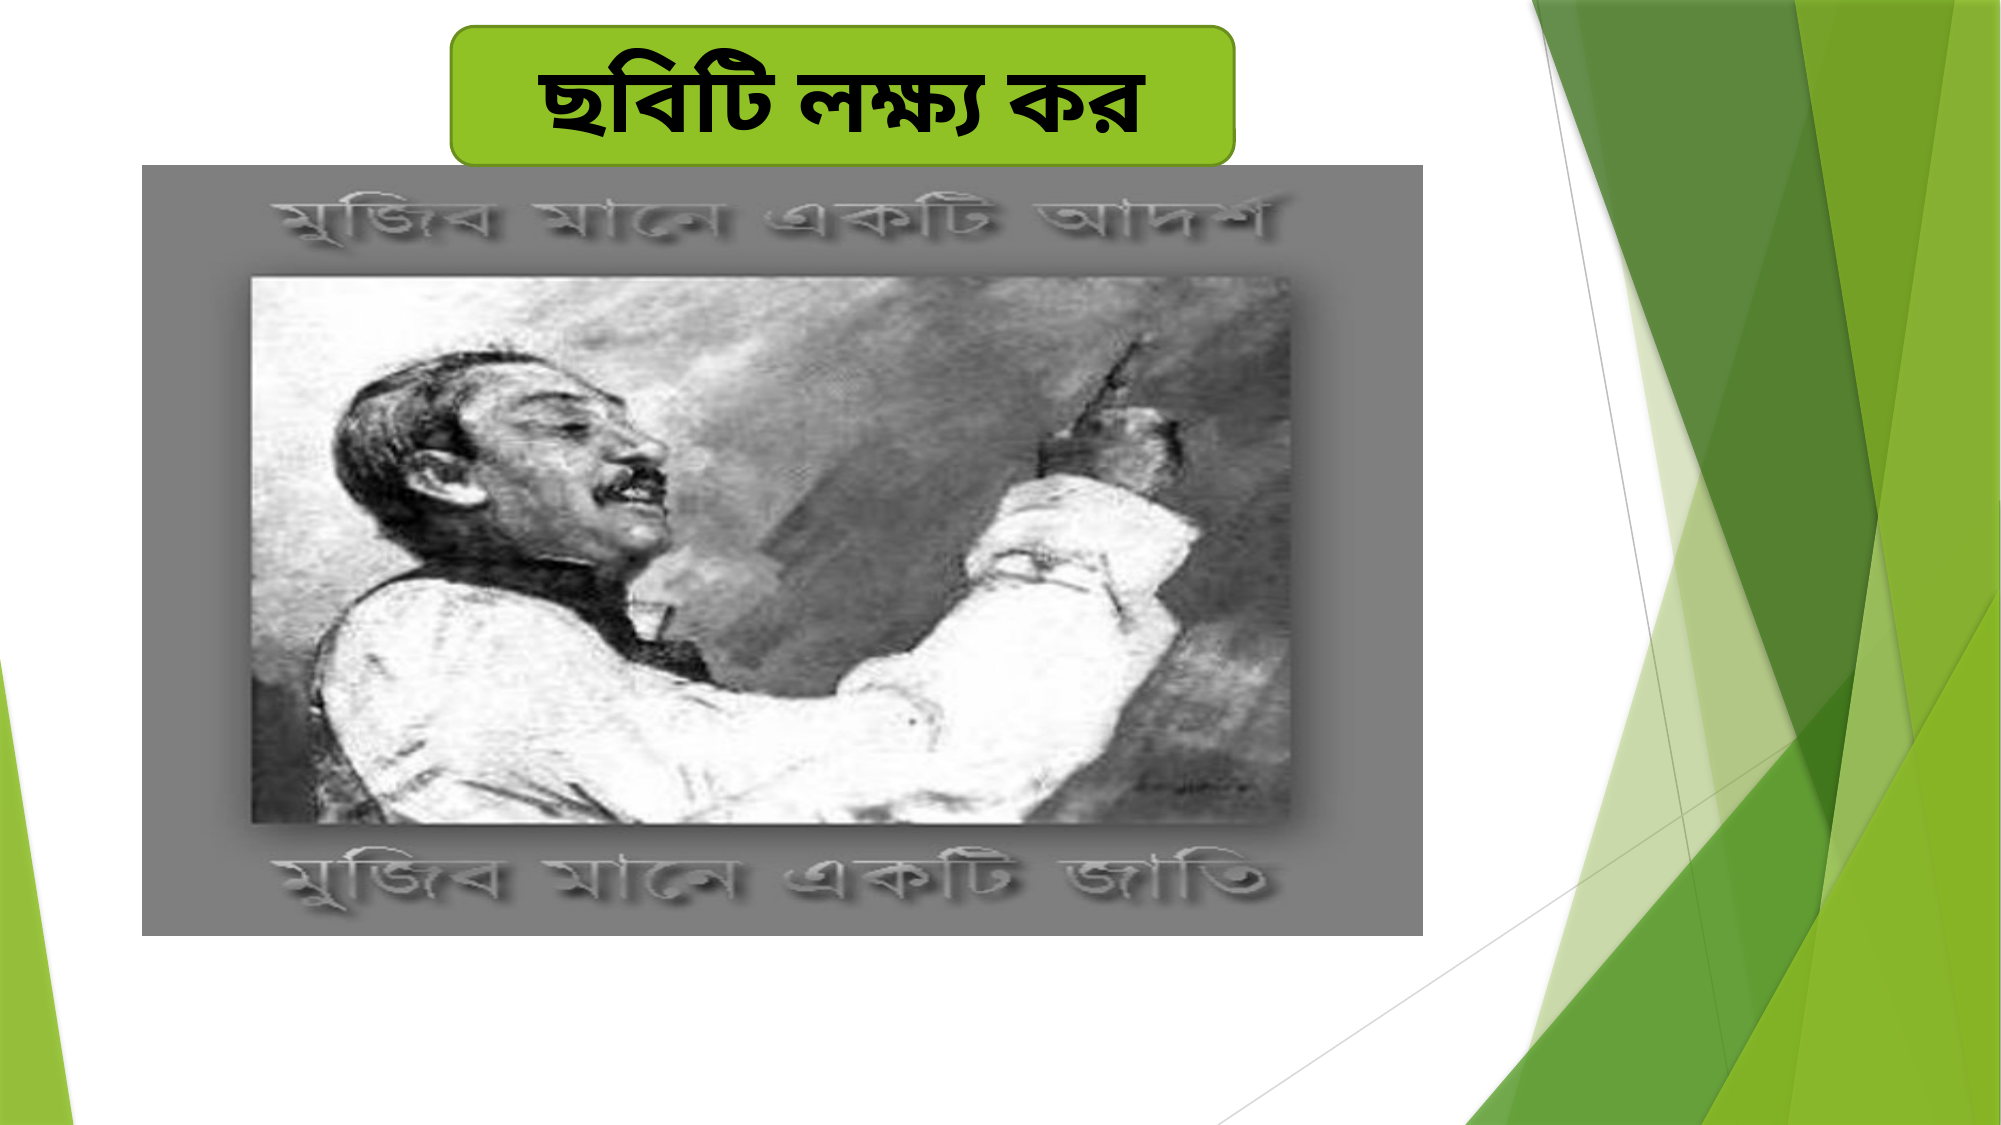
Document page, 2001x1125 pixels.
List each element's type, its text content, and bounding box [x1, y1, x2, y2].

picture [141, 164, 1424, 937]
text_box ছবিটি লক্ষ্য কর [449, 24, 1236, 164]
